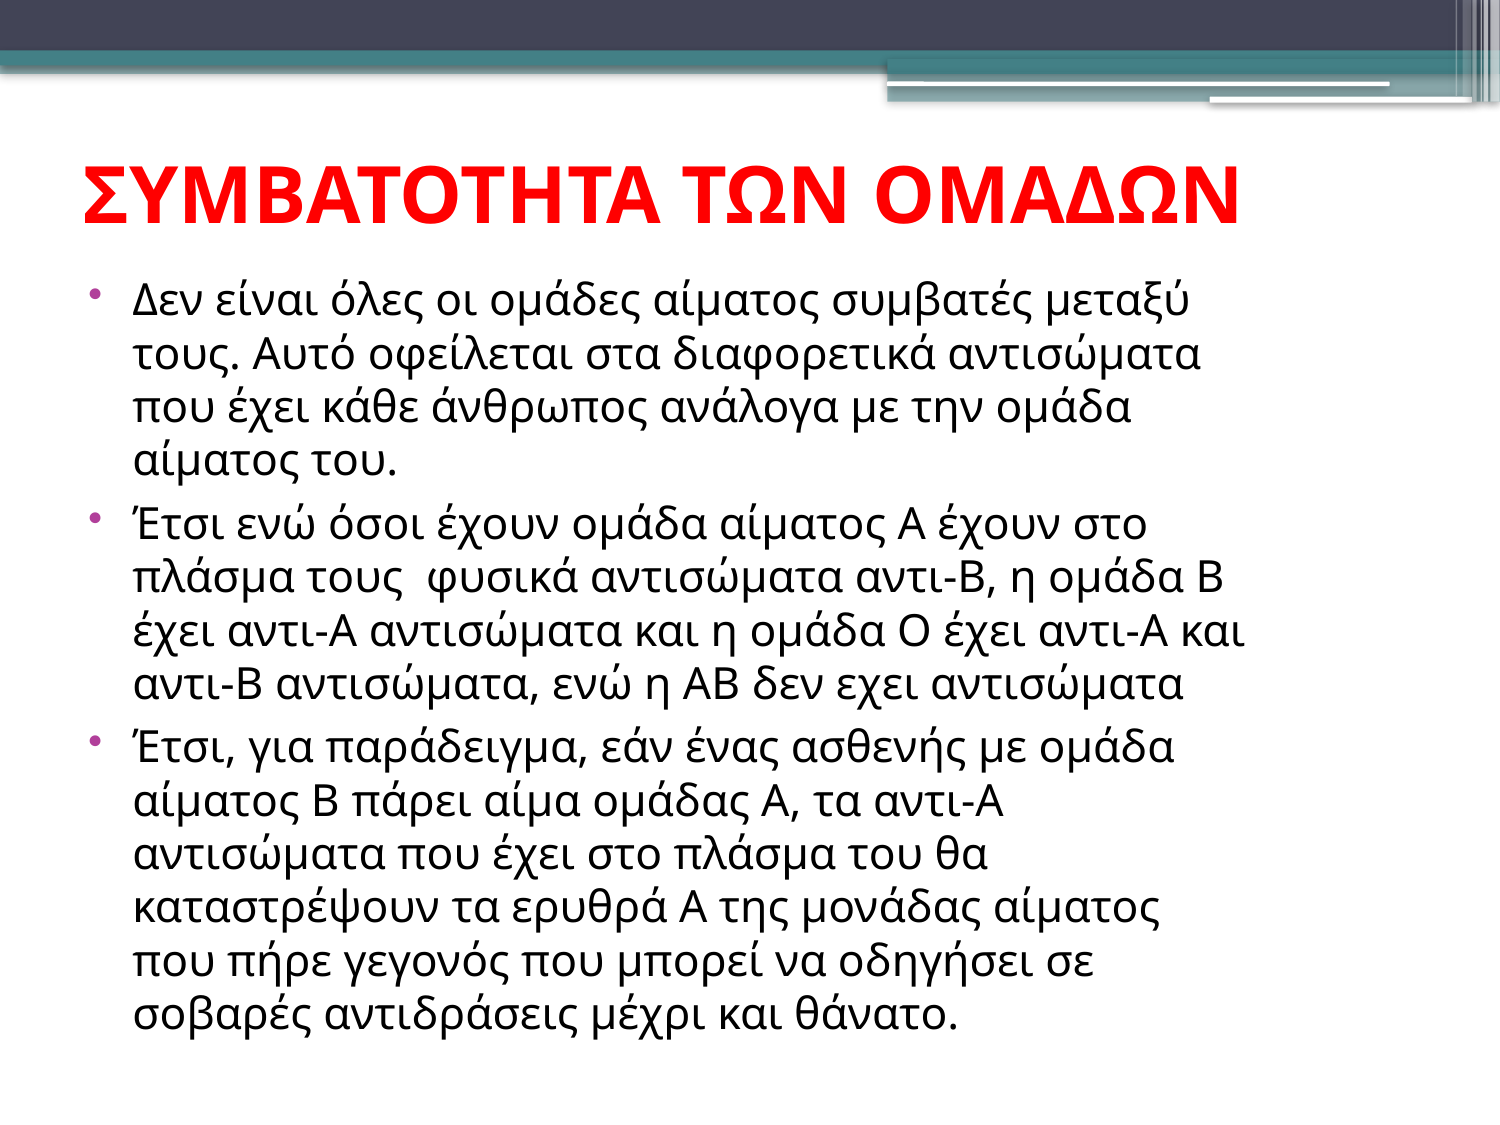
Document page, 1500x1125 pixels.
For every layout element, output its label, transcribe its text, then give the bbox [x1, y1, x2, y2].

text_box ΣΥΜΒΑΤΟΤΗΤΑ ΤΩΝ ΟΜΑΔΩΝ [75, 52, 1263, 240]
text_box Δεν είναι όλες οι ομάδες αίματος συμβατές μεταξύ τους. Αυτό οφείλεται στα διαφορετικά αντισώματα που έχει κάθε άνθρωπος ανάλογα με την ομάδα αίματος του. Έτσι ενώ όσοι έχουν ομάδα αίματος Α έχουν στο πλάσμα τους φυσικά αντισώματα αντι-Β, η ομάδα Β έχει αντι-Α αντισώματα και η ομάδα Ο έχει αντι-Α και αντι-Β αντισώματα, ενώ η ΑΒ δεν εχει αντισώματα Έτσι, για παράδειγμα, εάν ένας ασθενής με ομάδα αίματος Β πάρει αίμα ομάδας Α, τα αντι-Α αντισώματα που έχει στο πλάσμα του θα καταστρέψουν τα ερυθρά Α της μονάδας αίματος που πήρε γεγονός που μπορεί να οδηγήσει σε σοβαρές αντιδράσεις μέχρι και θάνατο. [75, 264, 1263, 1059]
